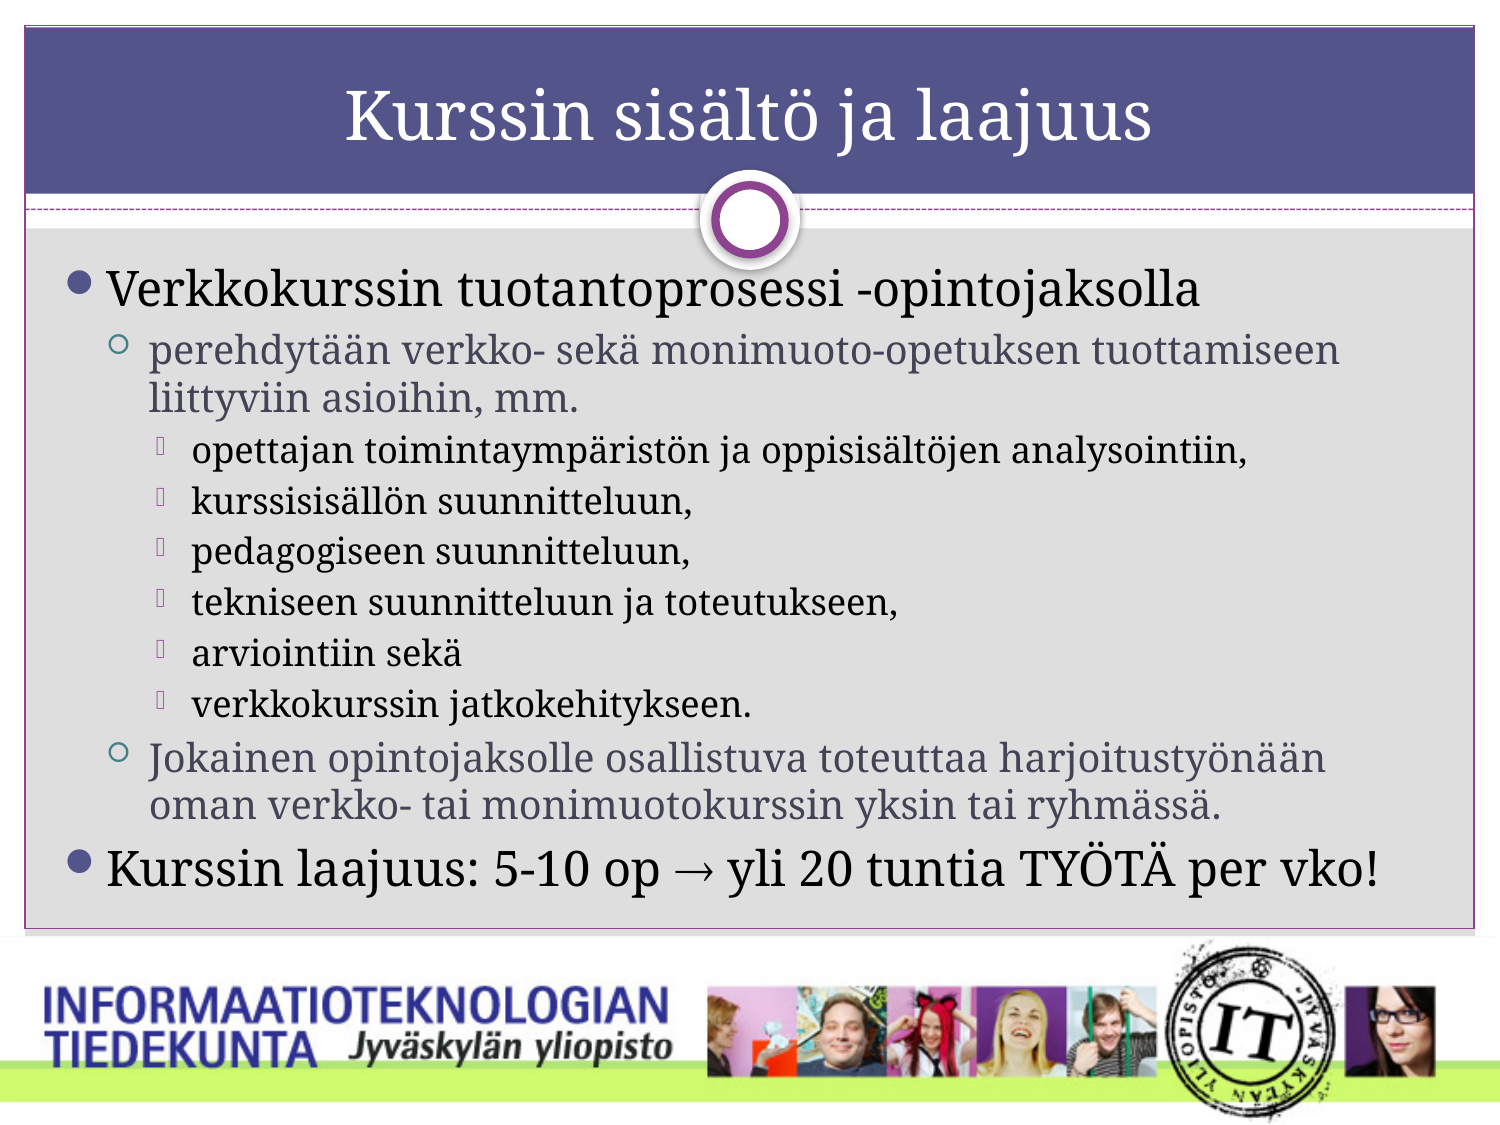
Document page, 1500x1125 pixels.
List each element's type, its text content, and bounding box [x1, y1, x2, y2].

title Kurssin sisältö ja laajuus [49, 37, 1450, 162]
list Verkkokurssin tuotantoprosessi -opintojaksolla perehdytään verkko- sekä monimuoto-opetuksen tuottamiseen liittyviin asioihin, mm. opettajan toimintaympäristön ja oppisisältöjen analysointiin, kurssisisällön suunnitteluun, pedagogiseen suunnitteluun, tekniseen suunnitteluun ja toteutukseen, arviointiin sekä verkkokurssin jatkokehitykseen. Jokainen opintojaksolle osallistuva toteuttaa harjoitustyönään oman verkko- tai monimuotokurssin yksin tai ryhmässä. Kurssin laajuus: 5-10 op  yli 20 tuntia TYÖTÄ per vko! [49, 250, 1445, 917]
picture [0, 936, 1500, 1125]
